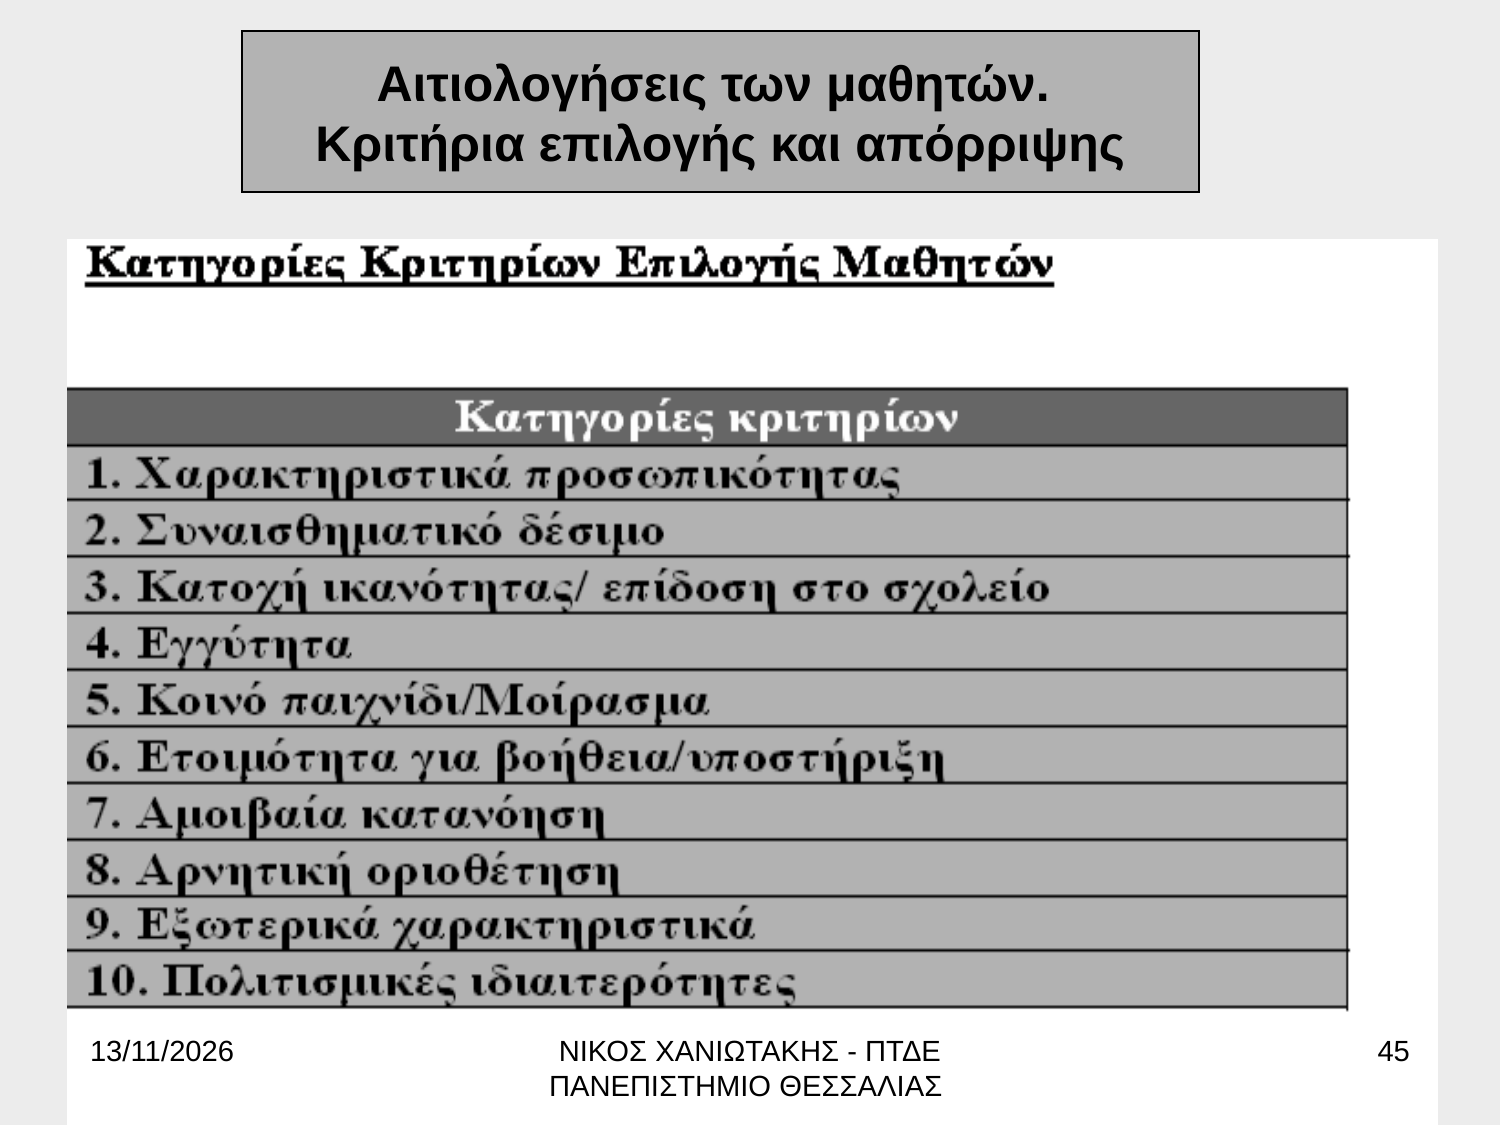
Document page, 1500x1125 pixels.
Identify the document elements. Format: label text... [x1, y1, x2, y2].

title Αιτιολογήσεις των μαθητών. Κριτήρια επιλογής και απόρριψης [241, 30, 1200, 193]
picture [67, 239, 1438, 1125]
